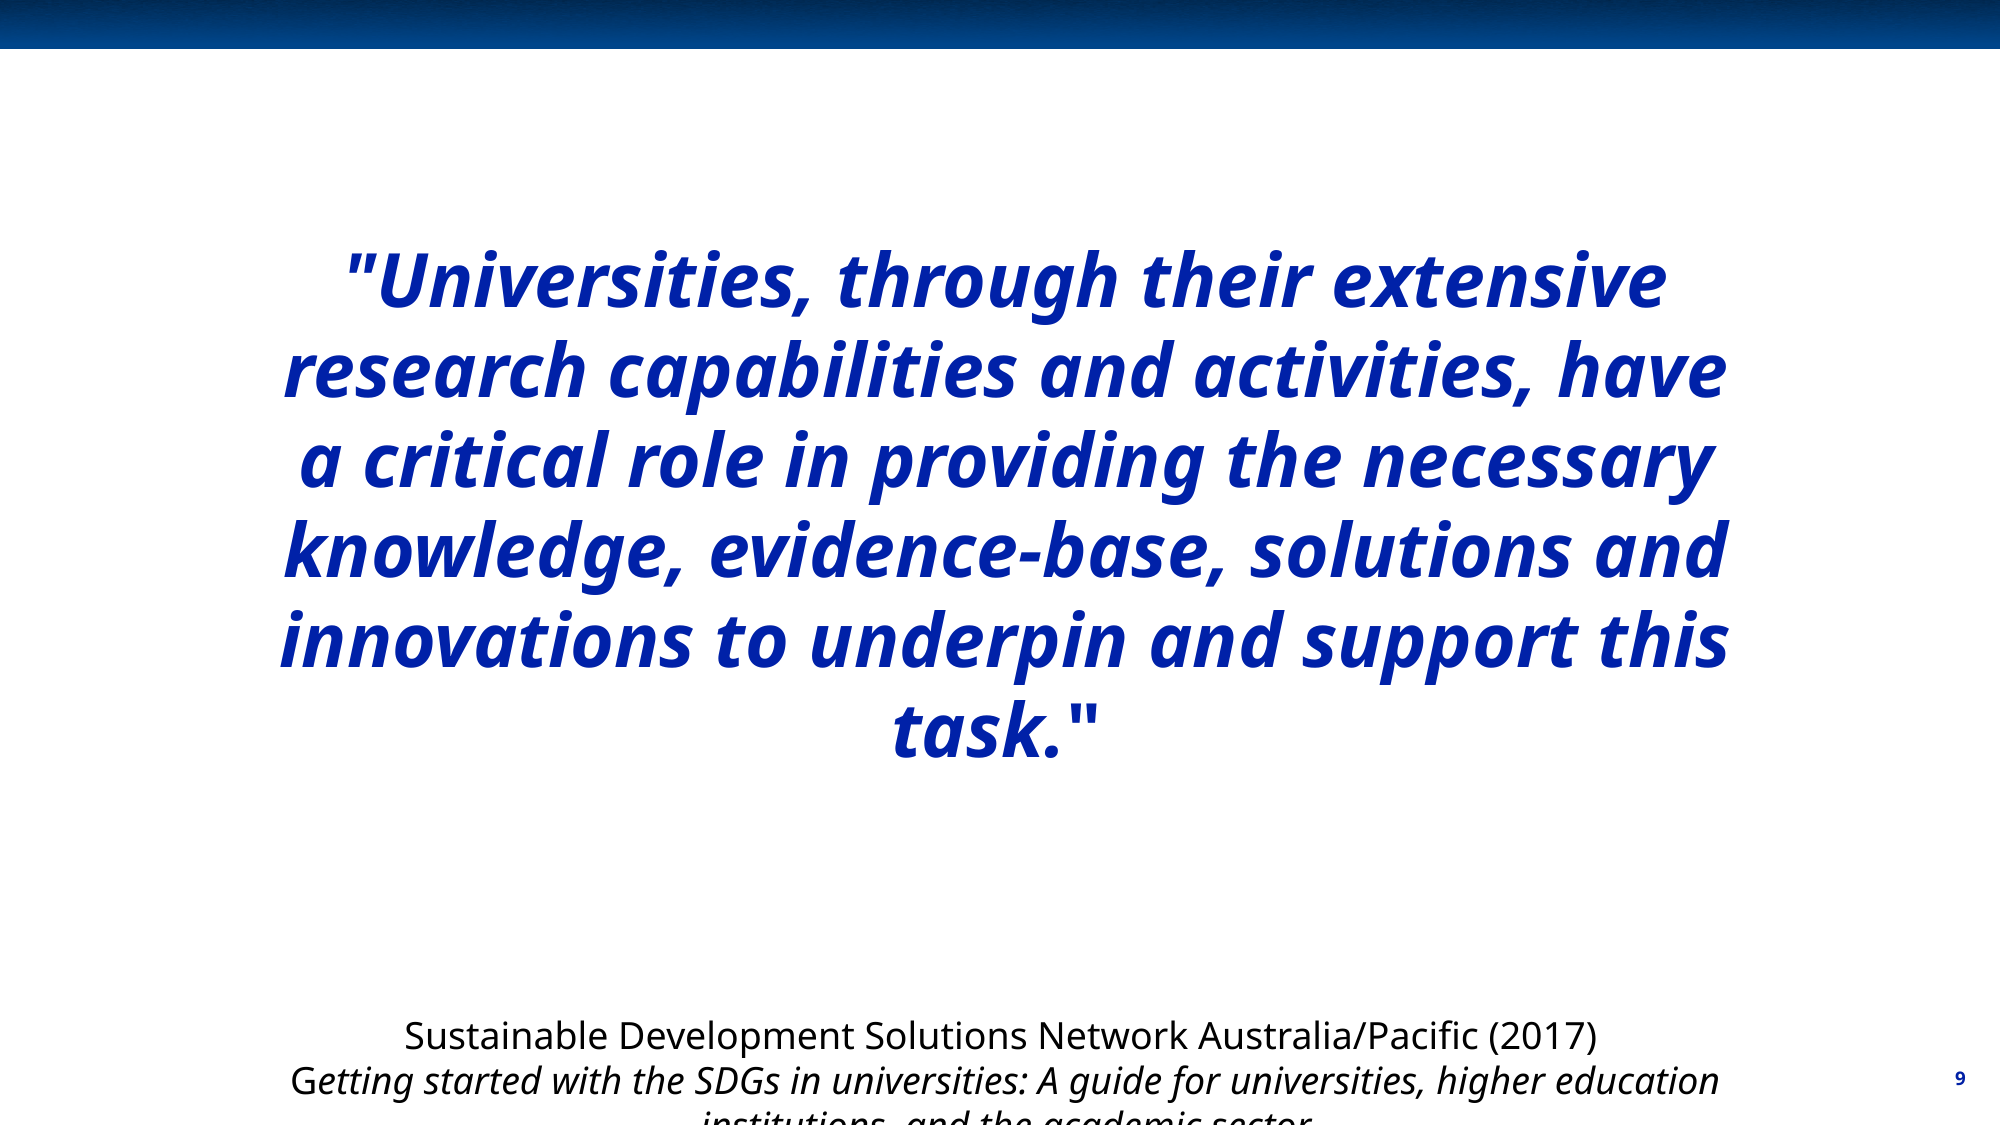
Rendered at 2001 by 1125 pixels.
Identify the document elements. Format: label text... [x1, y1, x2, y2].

picture [0, 0, 2000, 49]
text_box "Universities, through their extensive research capabilities and activities, have a critical role in providing the necessary knowledge, evidence-base, solutions and innovations to underpin and support this task." Sustainable Development Solutions Network Australia/Pacific (2017) Getting started with the SDGs in universities: A guide for universities, higher education institutions, and the academic sector [262, 224, 1750, 1125]
